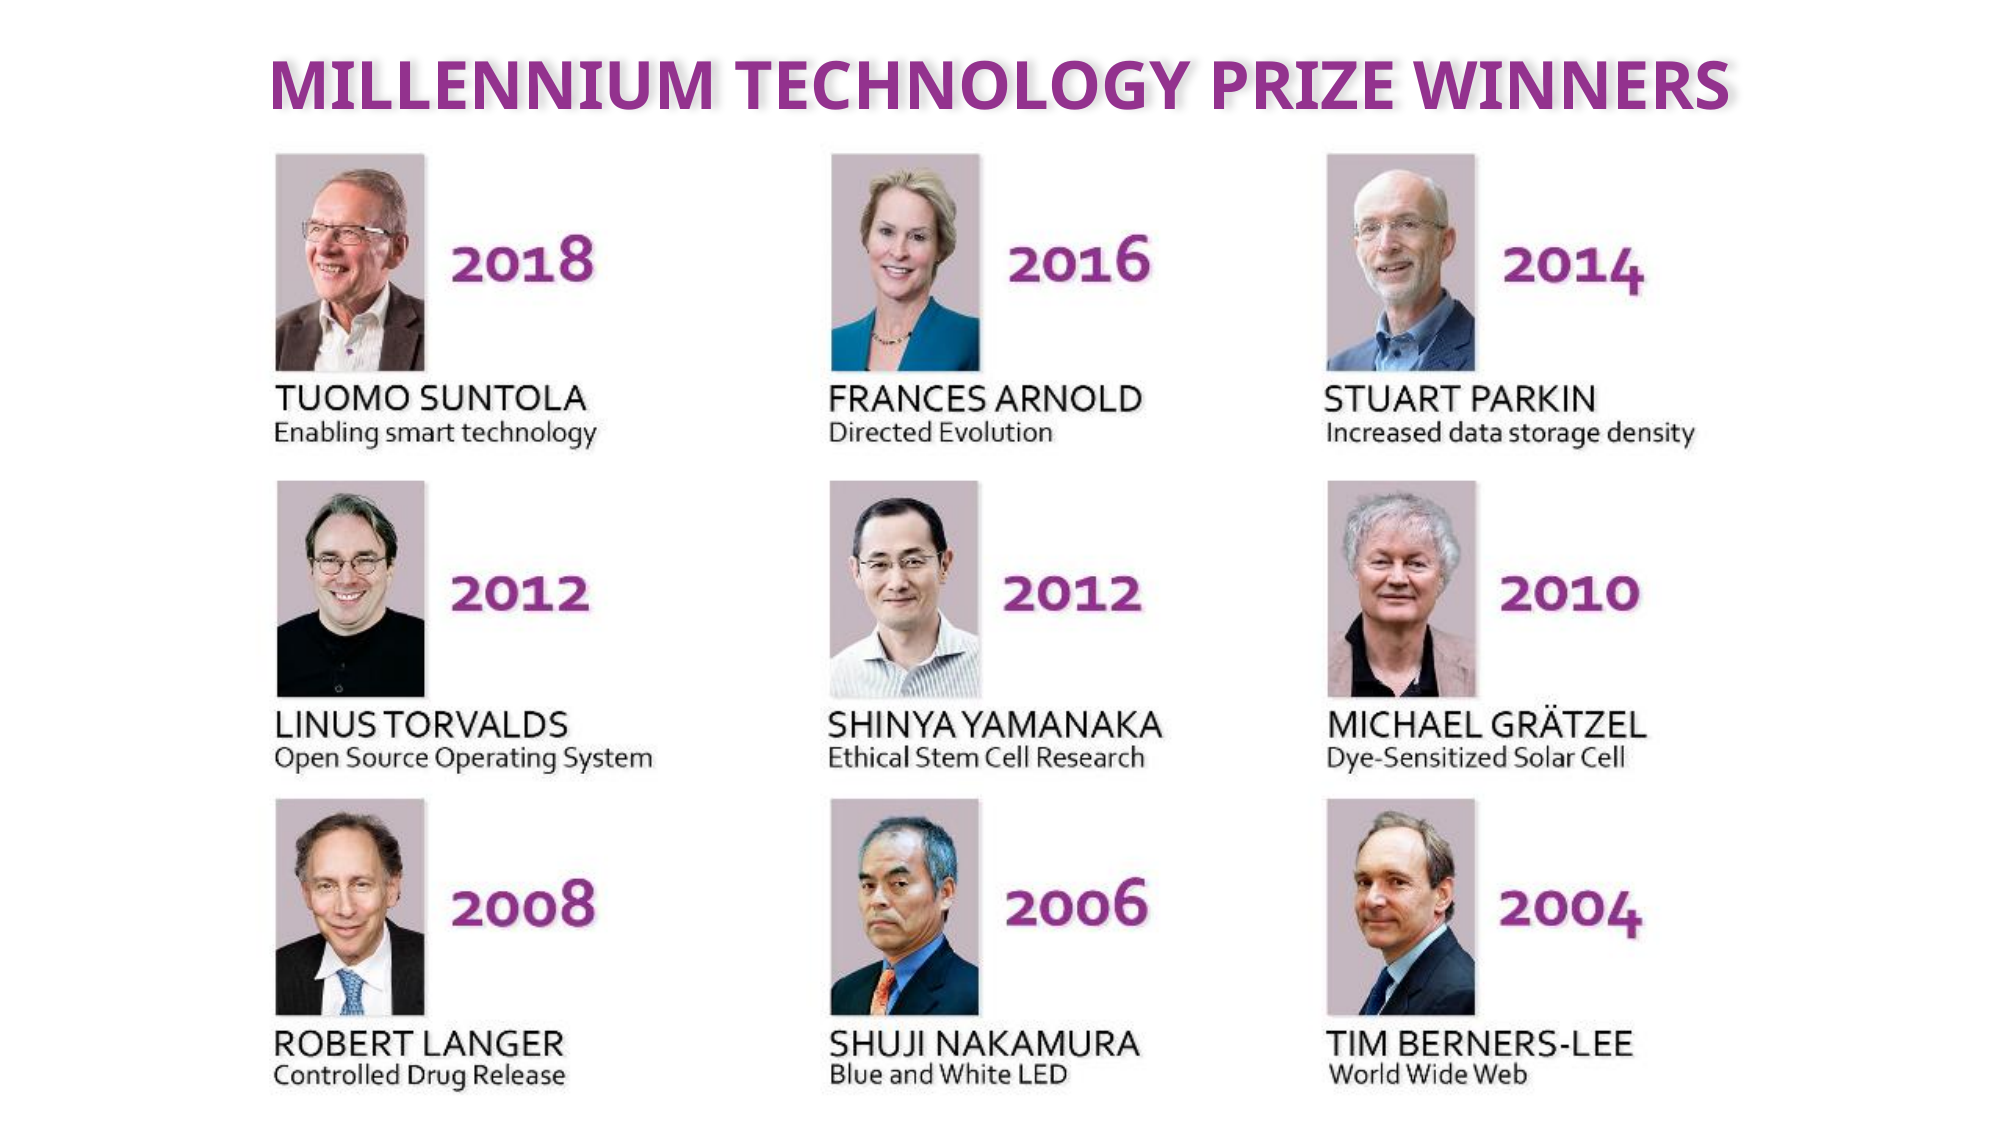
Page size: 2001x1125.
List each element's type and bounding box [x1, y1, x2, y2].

picture [182, 130, 1818, 1125]
